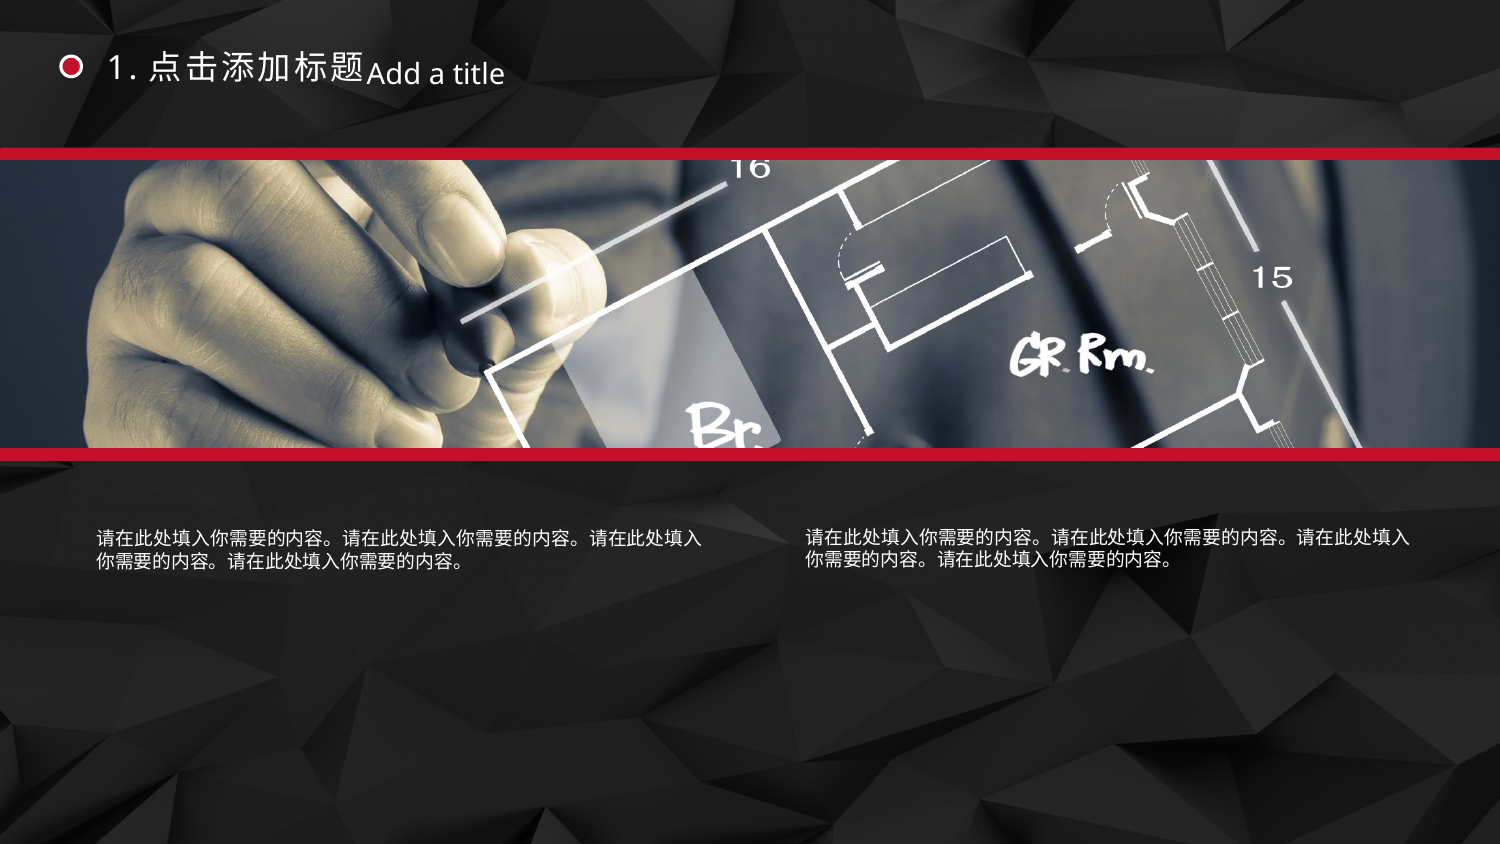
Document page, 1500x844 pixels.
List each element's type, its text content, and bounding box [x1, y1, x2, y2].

text_box 请在此处填入你需要的内容。请在此处填入你需要的内容。请在此处填入你需要的内容。请在此处填入你需要的内容。 [790, 518, 1425, 623]
picture [0, 0, 1500, 146]
text_box [0, 448, 1500, 462]
text_box 请在此处填入你需要的内容。请在此处填入你需要的内容。请在此处填入你需要的内容。请在此处填入你需要的内容。 [81, 519, 717, 625]
picture [0, 160, 1500, 448]
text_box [60, 47, 580, 99]
text_box [0, 146, 1500, 160]
picture [0, 462, 1500, 844]
